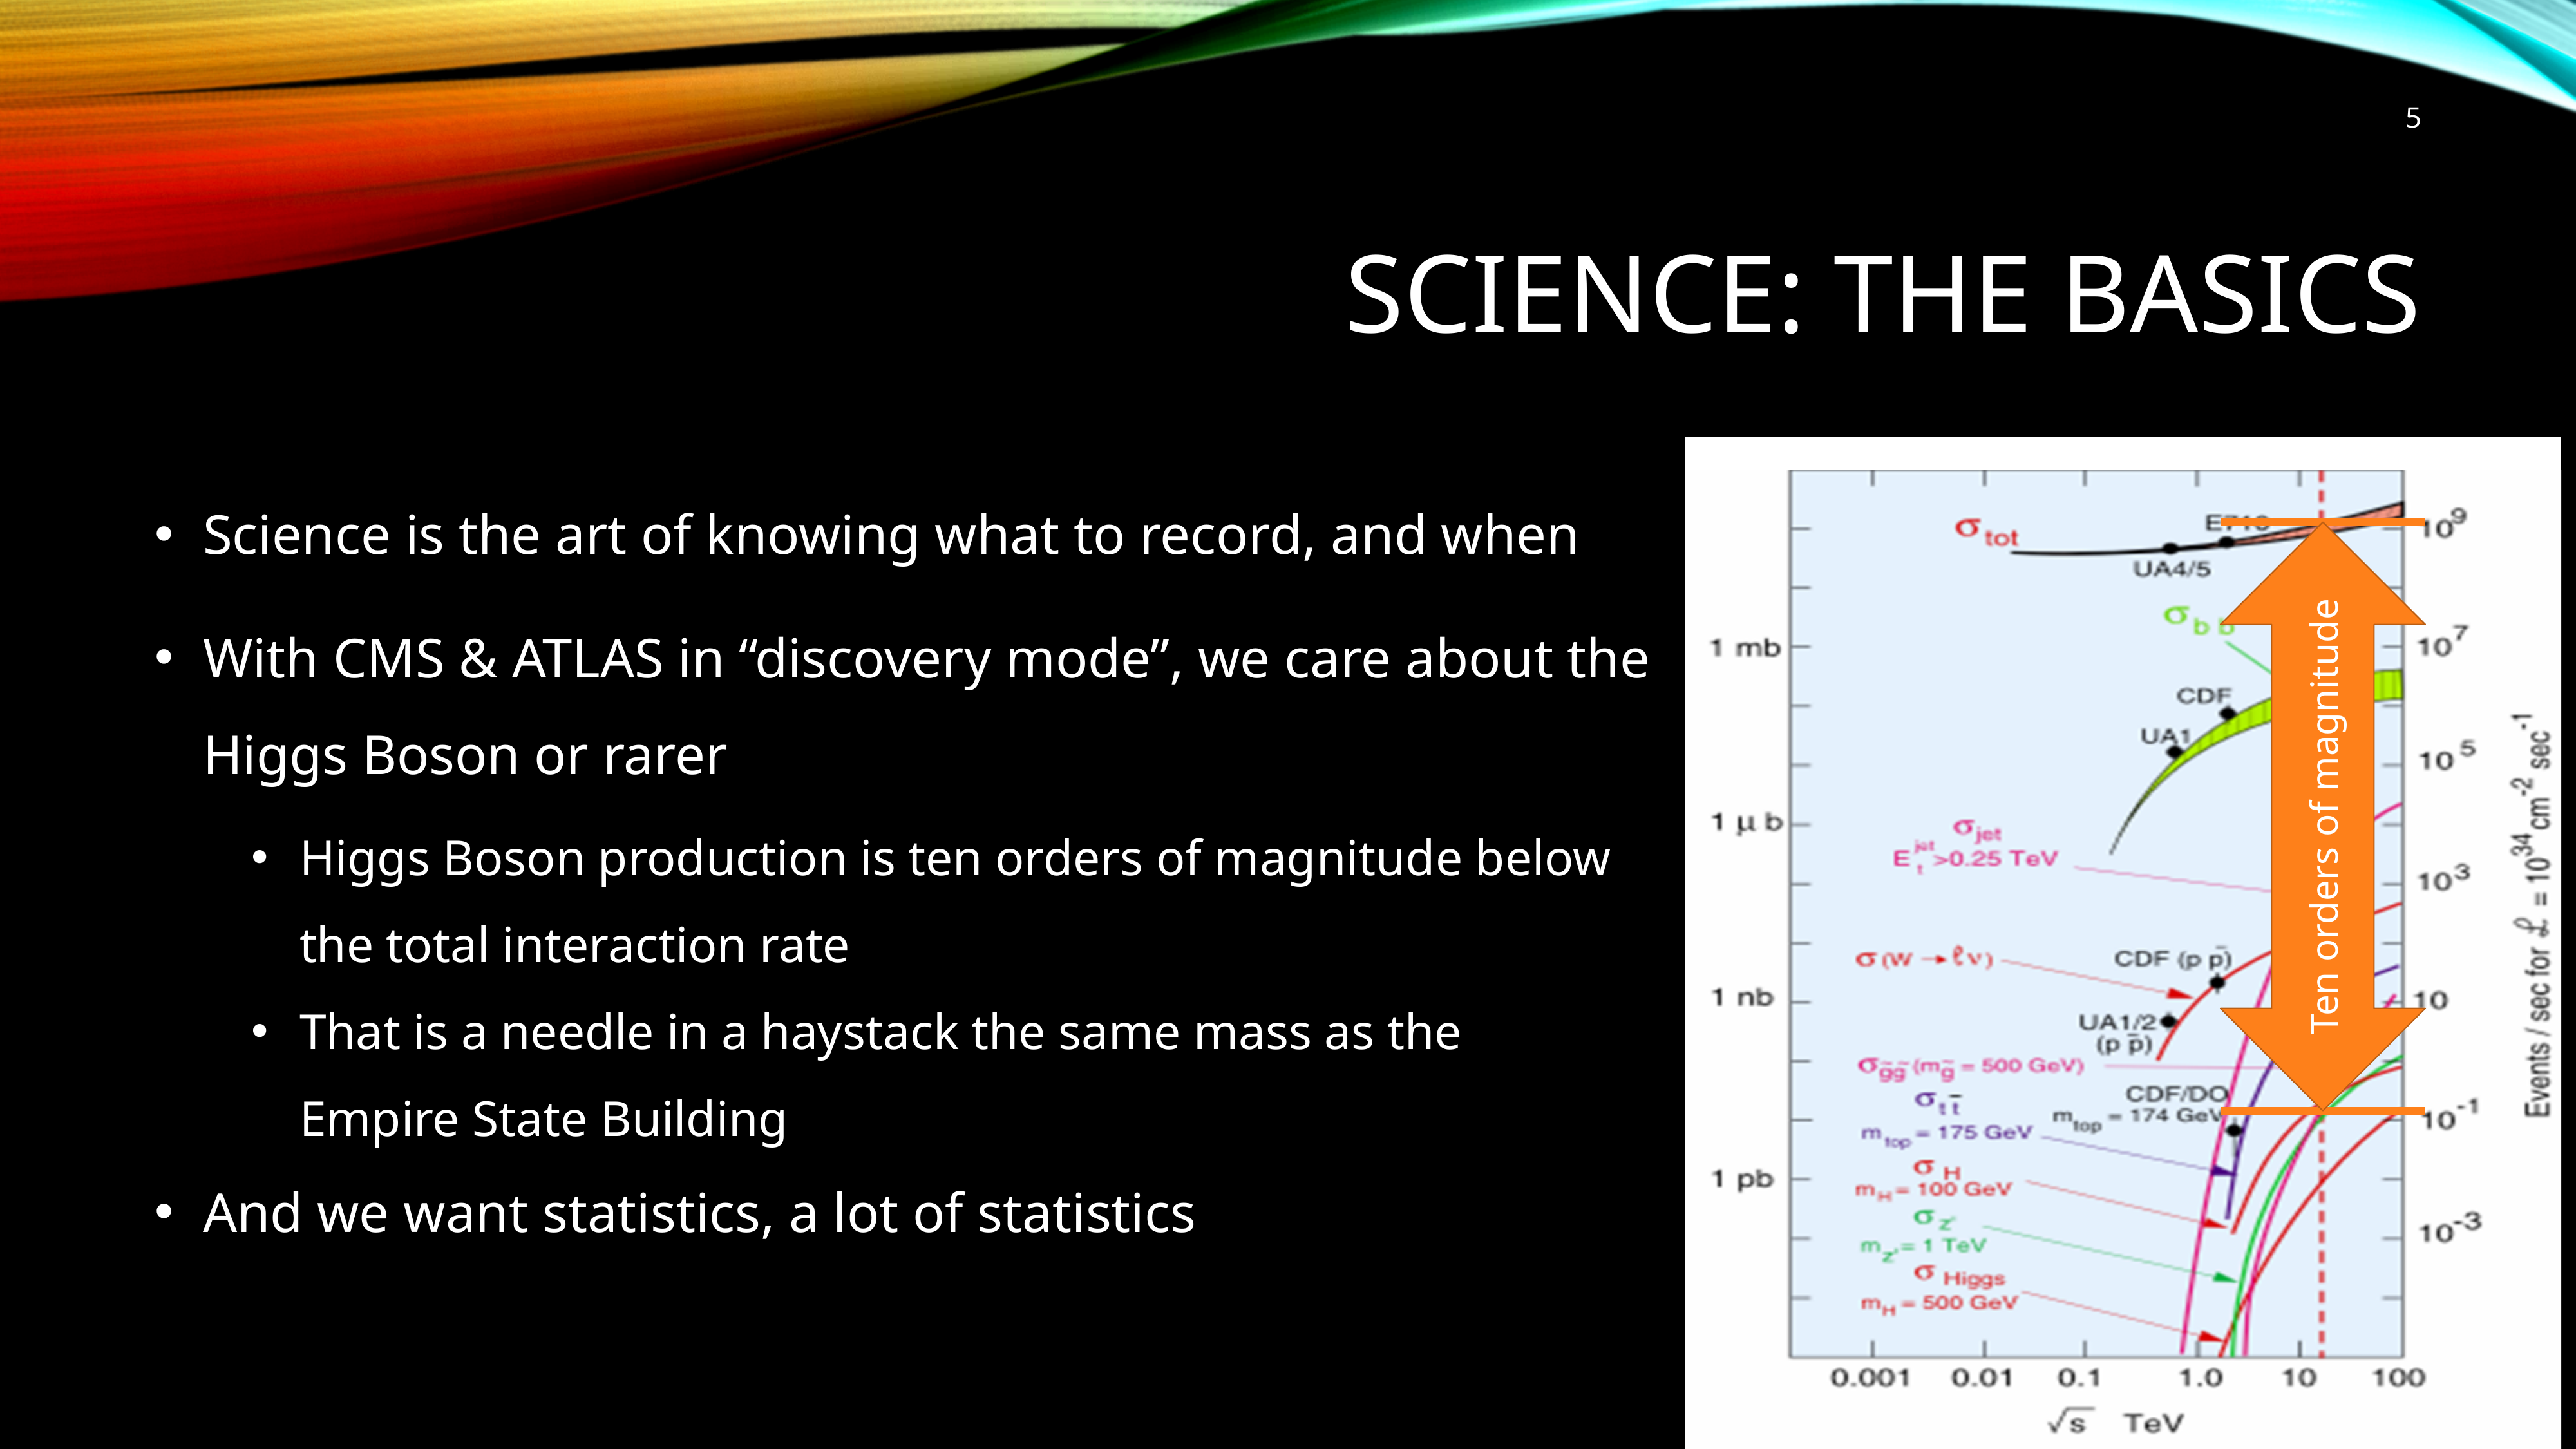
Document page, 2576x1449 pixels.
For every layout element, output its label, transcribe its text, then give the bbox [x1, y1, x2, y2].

title Science: The basics [612, 161, 2431, 435]
list Science is the art of knowing what to record, and when With CMS & ATLAS in “discovery mode”, we care about the Higgs Boson or rarer Higgs Boson production is ten orders of magnitude below the total interaction rate That is a needle in a haystack the same mass as the Empire State Building And we want statistics, a lot of statistics [145, 464, 1685, 1283]
picture [0, 0, 2576, 305]
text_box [2220, 522, 2426, 1111]
text_box [1685, 436, 2562, 470]
slide_number 5 [1851, 80, 2431, 158]
picture [1685, 470, 2562, 1449]
